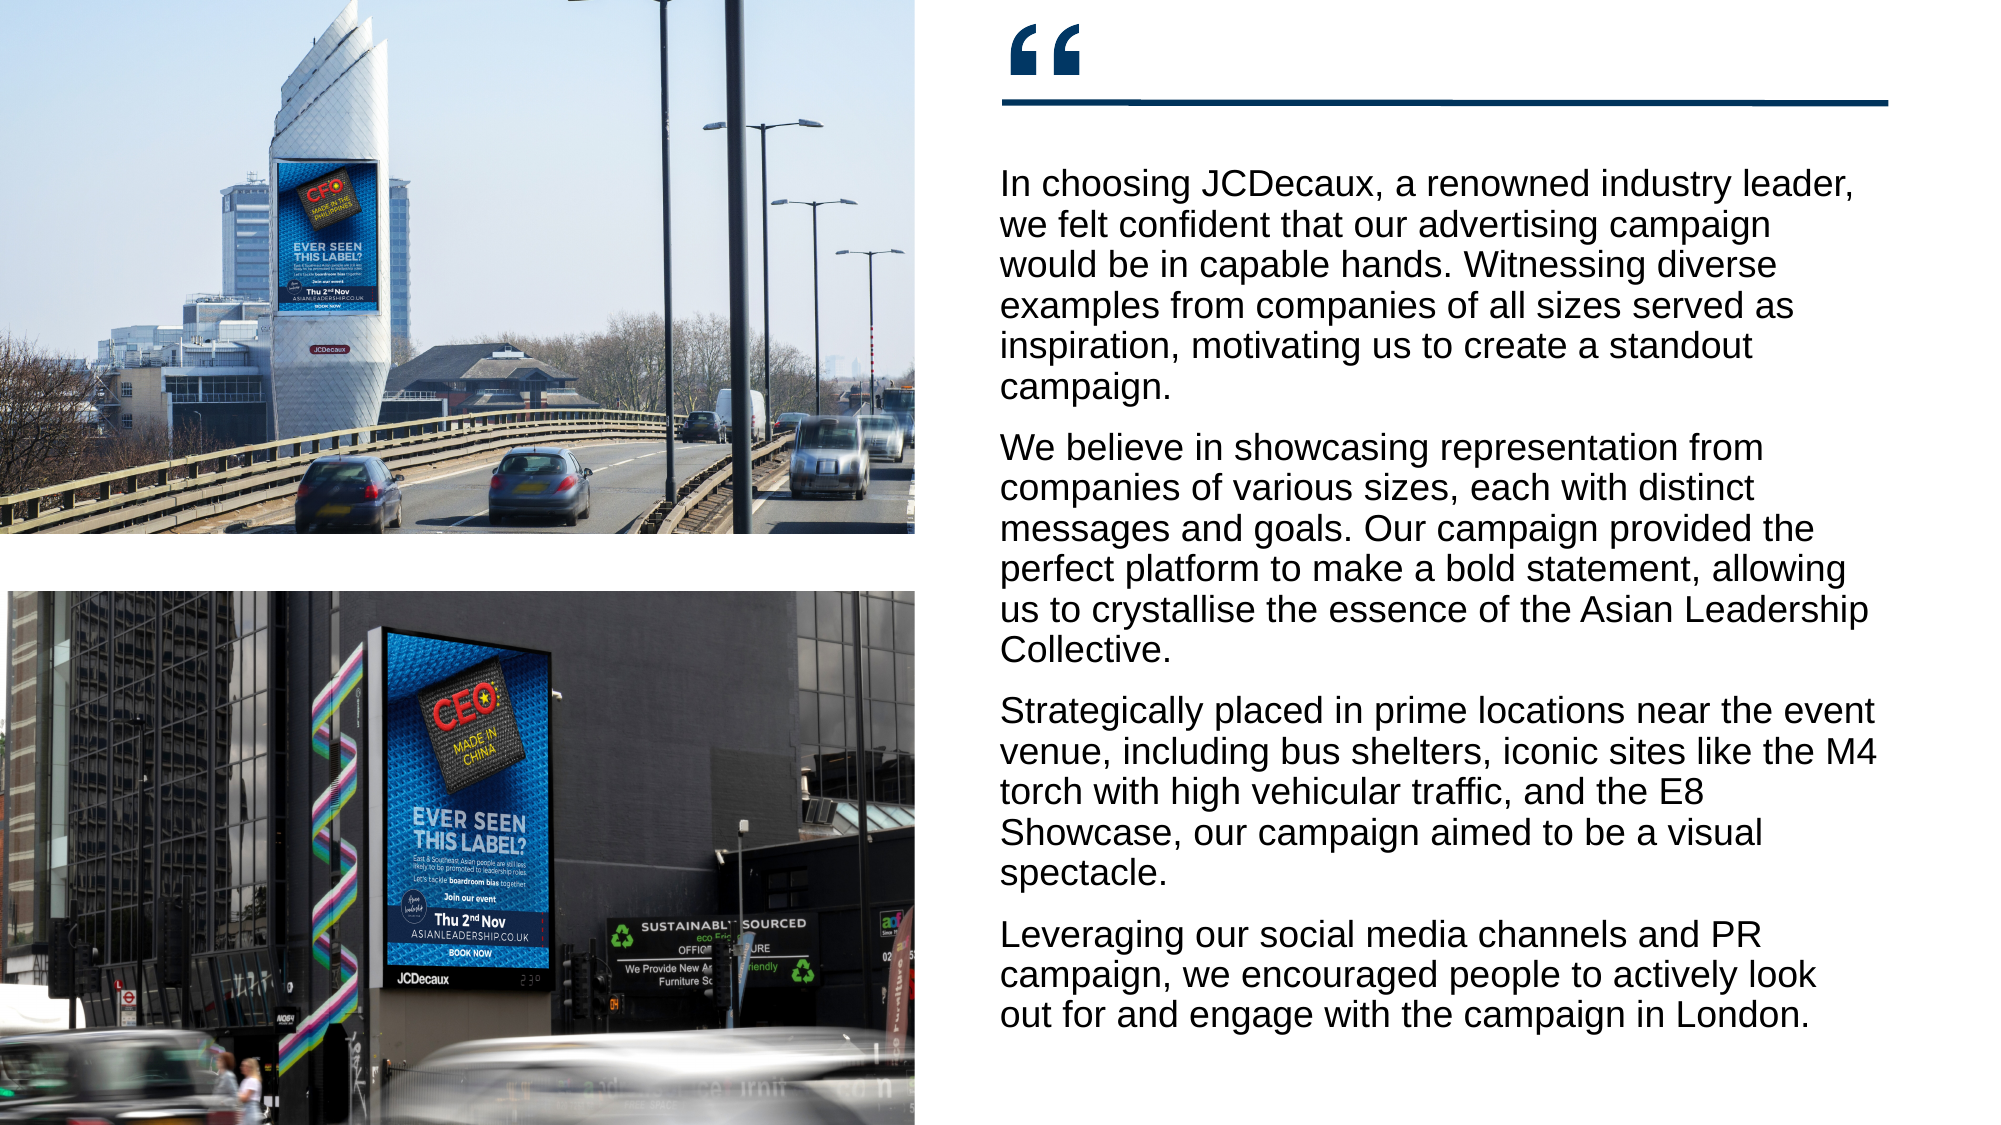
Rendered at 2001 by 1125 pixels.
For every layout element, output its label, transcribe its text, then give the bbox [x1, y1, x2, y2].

picture [0, 591, 915, 1125]
picture [0, 0, 915, 534]
list In choosing JCDecaux, a renowned industry leader, we felt confident that our advertising campaign would be in capable hands. Witnessing diverse examples from companies of all sizes served as inspiration, motivating us to create a standout campaign. We believe in showcasing representation from companies of various sizes, each with distinct messages and goals. Our campaign provided the perfect platform to make a bold statement, allowing us to crystallise the essence of the Asian Leadership Collective. Strategically placed in prime locations near the event venue, including bus shelters, iconic sites like the M4 torch with high vehicular traffic, and the E8 Showcase, our campaign aimed to be a visual spectacle. Leveraging our social media channels and PR campaign, we encouraged people to actively look out for and engage with the campaign in London. [999, 164, 1878, 1125]
picture [1002, 17, 1088, 76]
